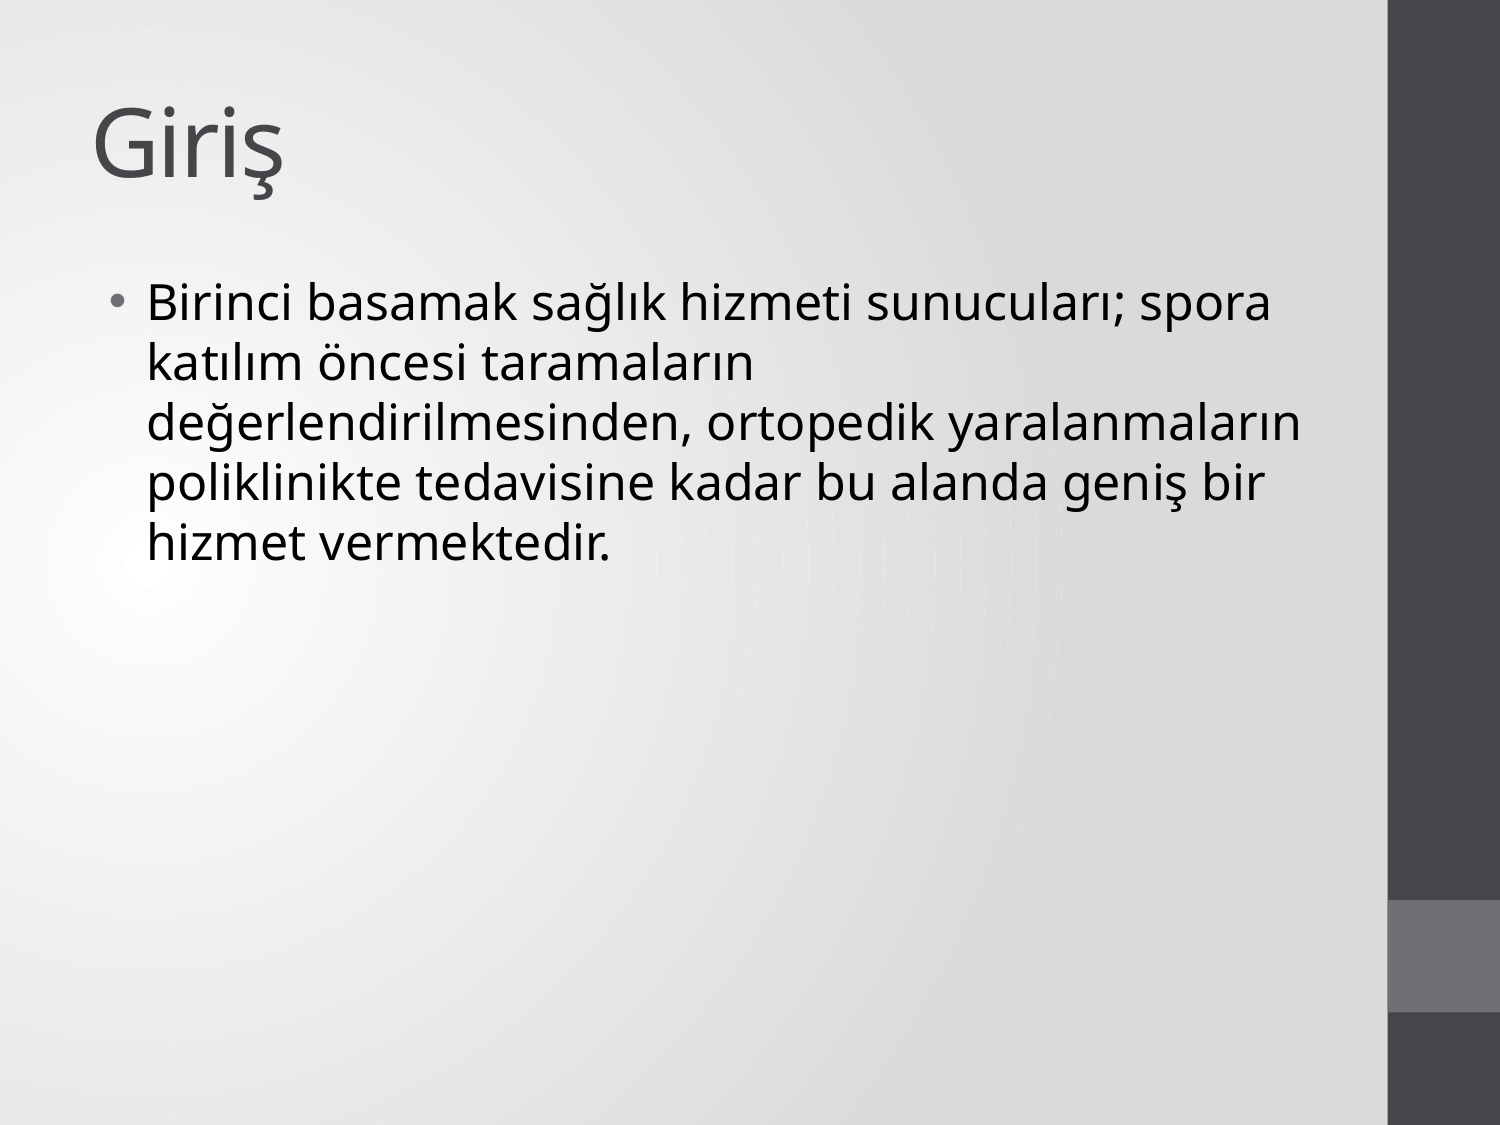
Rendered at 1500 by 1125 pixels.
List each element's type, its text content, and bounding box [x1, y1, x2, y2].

title Giriş [75, 45, 1325, 233]
list Birinci basamak sağlık hizmeti sunucuları; spora katılım öncesi taramaların değerlendirilmesinden, ortopedik yaralanmaların poliklinikte tedavisine kadar bu alanda geniş bir hizmet vermektedir. [75, 262, 1325, 1050]
